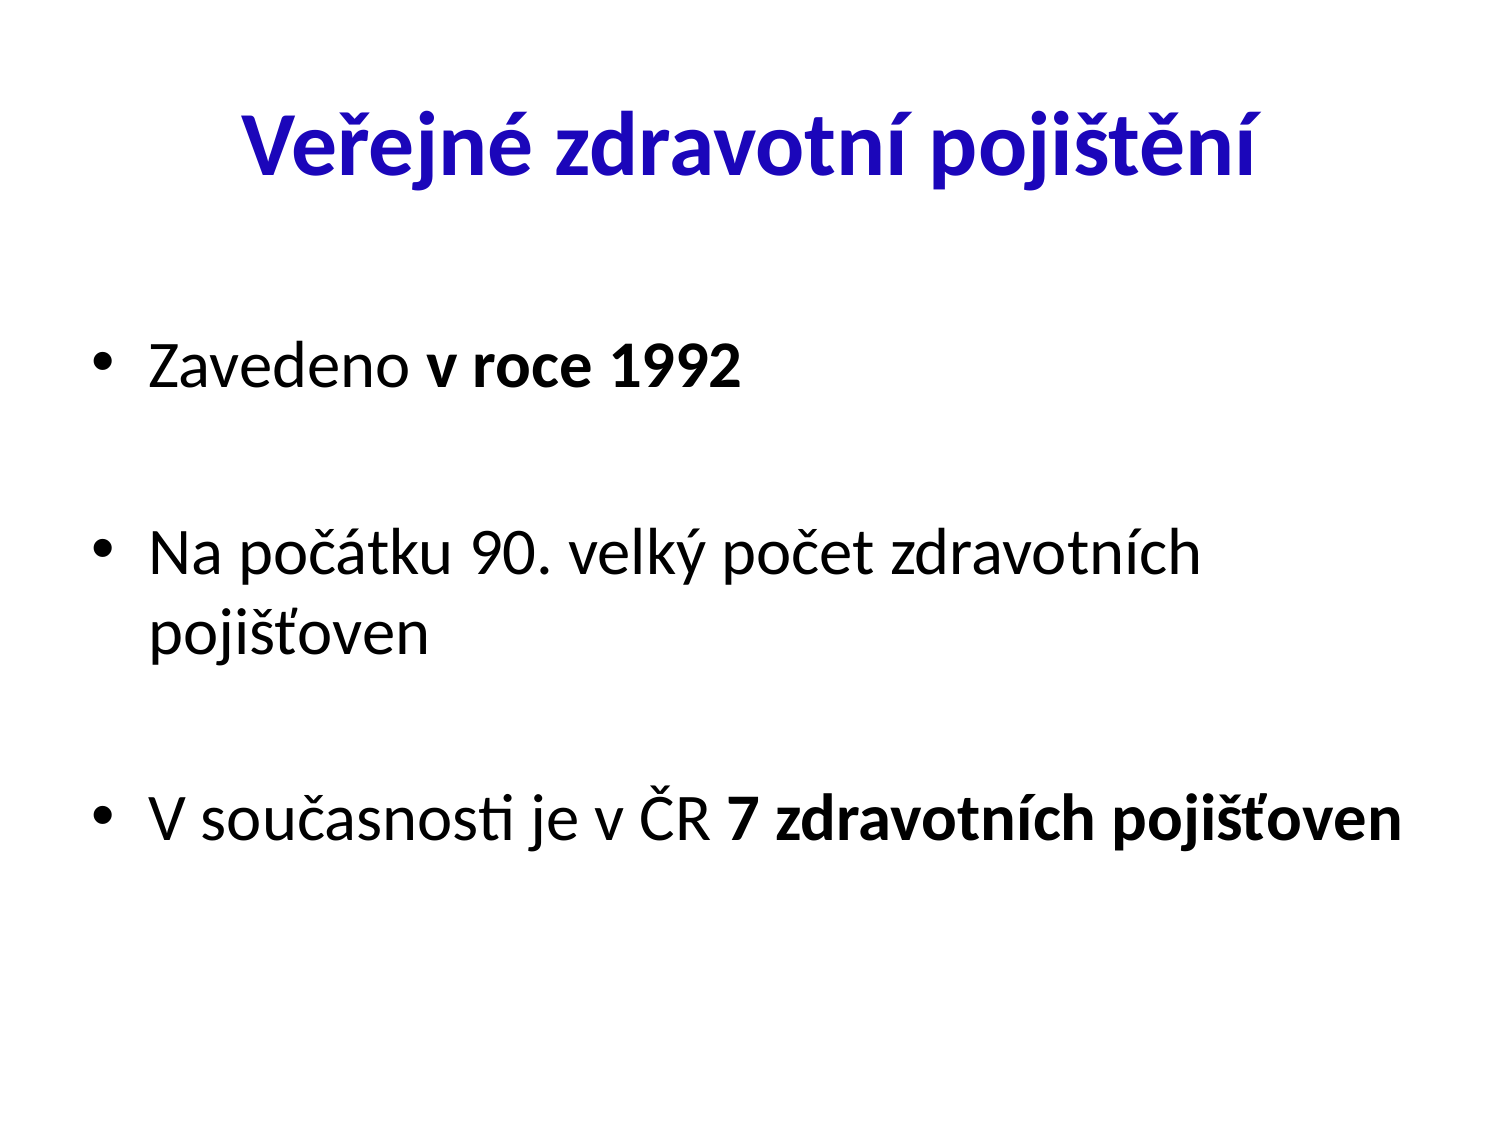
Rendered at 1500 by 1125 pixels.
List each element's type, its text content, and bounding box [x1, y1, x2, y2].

list Zavedeno v roce 1992 Na počátku 90. velký počet zdravotních pojišťoven V současnosti je v ČR 7 zdravotních pojišťoven [76, 220, 1427, 963]
title Veřejné zdravotní pojištění [75, 45, 1425, 233]
